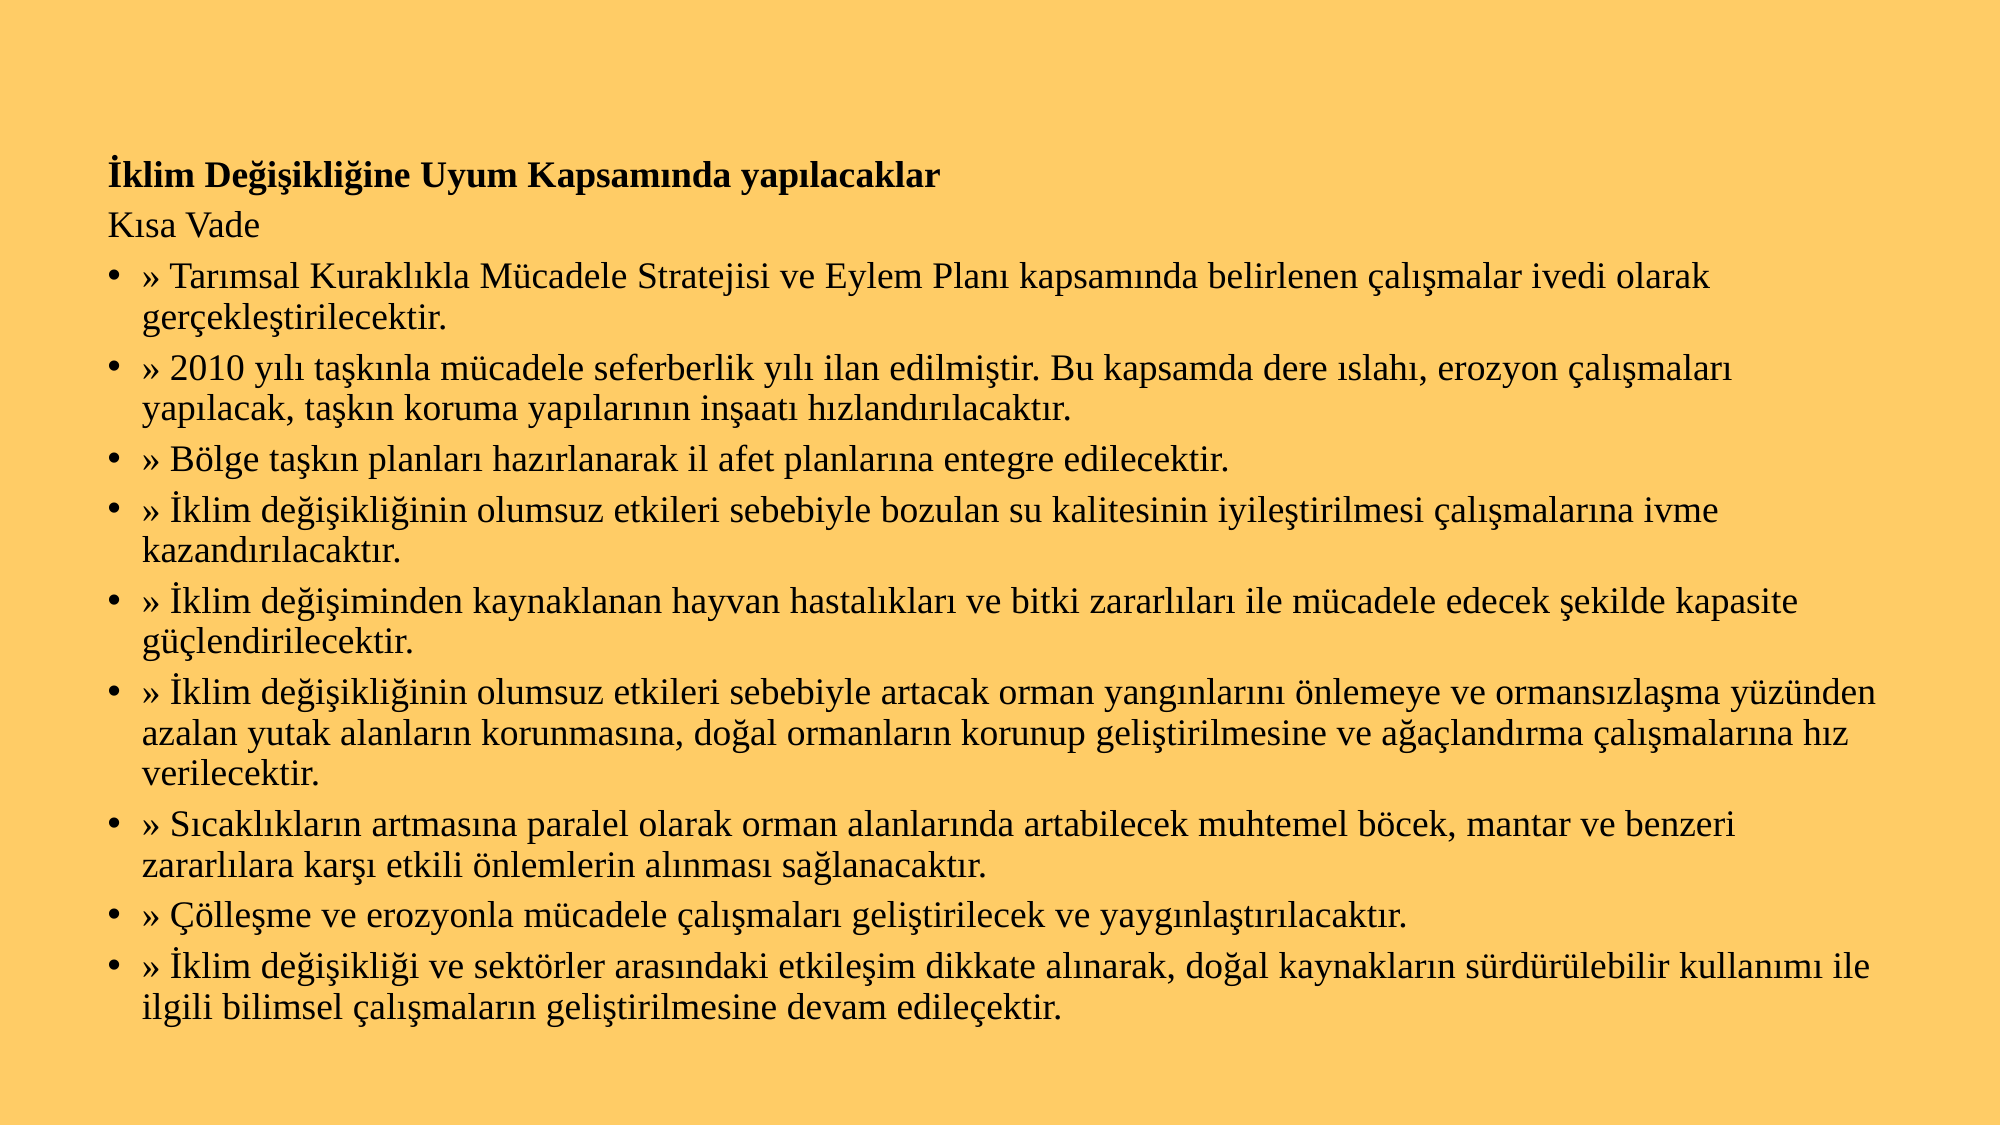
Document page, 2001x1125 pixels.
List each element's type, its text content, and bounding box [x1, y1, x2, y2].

list İklim Değişikliğine Uyum Kapsamında yapılacaklar Kısa Vade » Tarımsal Kuraklıkla Mücadele Stratejisi ve Eylem Planı kapsamında belirlenen çalışmalar ivedi olarak gerçekleştirilecektir. » 2010 yılı taşkınla mücadele seferberlik yılı ilan edilmiştir. Bu kapsamda dere ıslahı, erozyon çalışmaları yapılacak, taşkın koruma yapılarının inşaatı hızlandırılacaktır. » Bölge taşkın planları hazırlanarak il afet planlarına entegre edilecektir. » İklim değişikliğinin olumsuz etkileri sebebiyle bozulan su kalitesinin iyileştirilmesi çalışmalarına ivme kazandırılacaktır. » İklim değişiminden kaynaklanan hayvan hastalıkları ve bitki zararlıları ile mücadele edecek şekilde kapasite güçlendirilecektir. » İklim değişikliğinin olumsuz etkileri sebebiyle artacak orman yangınlarını önlemeye ve ormansızlaşma yüzünden azalan yutak alanların korunmasına, doğal ormanların korunup geliştirilmesine ve ağaçlandırma çalışmalarına hız verilecektir. » Sıcaklıkların artmasına paralel olarak orman alanlarında artabilecek muhtemel böcek, mantar ve benzeri zararlılara karşı etkili önlemlerin alınması sağlanacaktır. » Çölleşme ve erozyonla mücadele çalışmaları geliştirilecek ve yaygınlaştırılacaktır. » İklim değişikliği ve sektörler arasındaki etkileşim dikkate alınarak, doğal kaynakların sürdürülebilir kullanımı ile ilgili bilimsel çalışmaların geliştirilmesine devam edileçektir. [92, 147, 1912, 1046]
